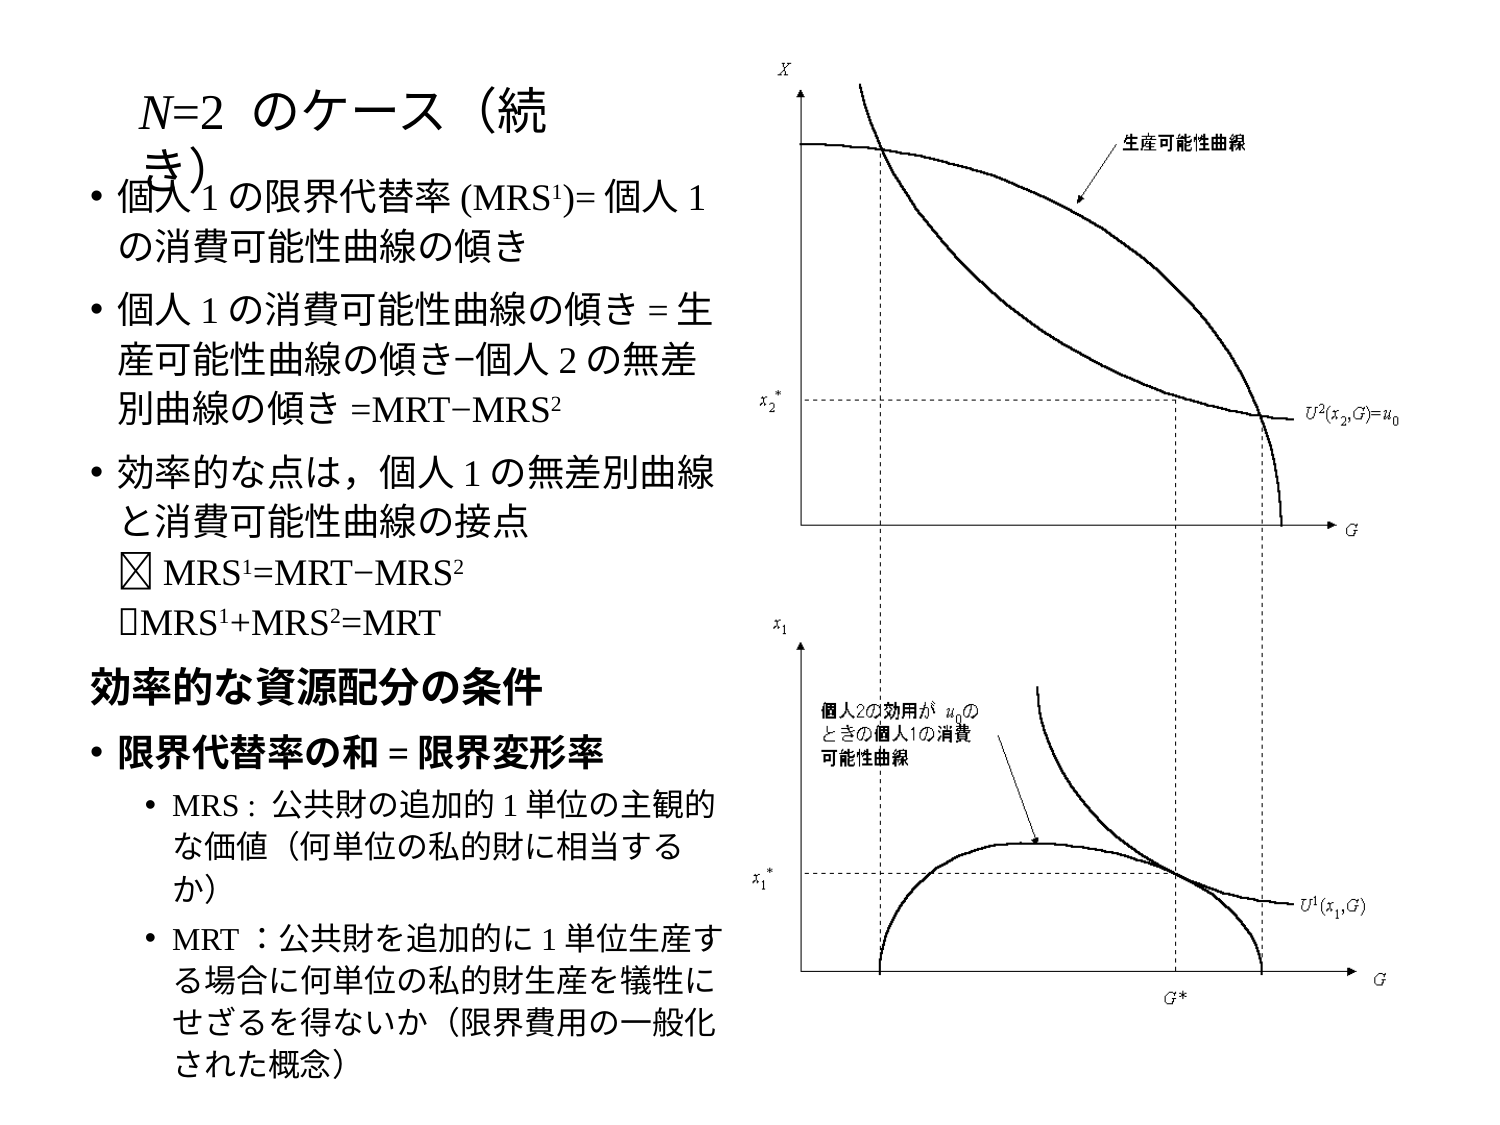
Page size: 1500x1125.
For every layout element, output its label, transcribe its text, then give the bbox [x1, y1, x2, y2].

list 個人1の限界代替率(MRS1)=個人1の消費可能性曲線の傾き 個人1の消費可能性曲線の傾き=生産可能性曲線の傾き−個人2の無差別曲線の傾き=MRT−MRS2 効率的な点は，個人1の無差別曲線と消費可能性曲線の接点MRS1=MRT−MRS2 MRS1+MRS2=MRT 効率的な資源配分の条件 限界代替率の和=限界変形率 MRS : 公共財の追加的1単位の主観的な価値（何単位の私的財に相当するか） MRT：公共財を追加的に1単位生産する場合に何単位の私的財生産を犠牲にせざるを得ないか（限界費用の一般化された概念） [75, 160, 750, 1094]
text_box N=2 のケース（続き） [123, 71, 656, 207]
picture [738, 42, 1415, 1022]
